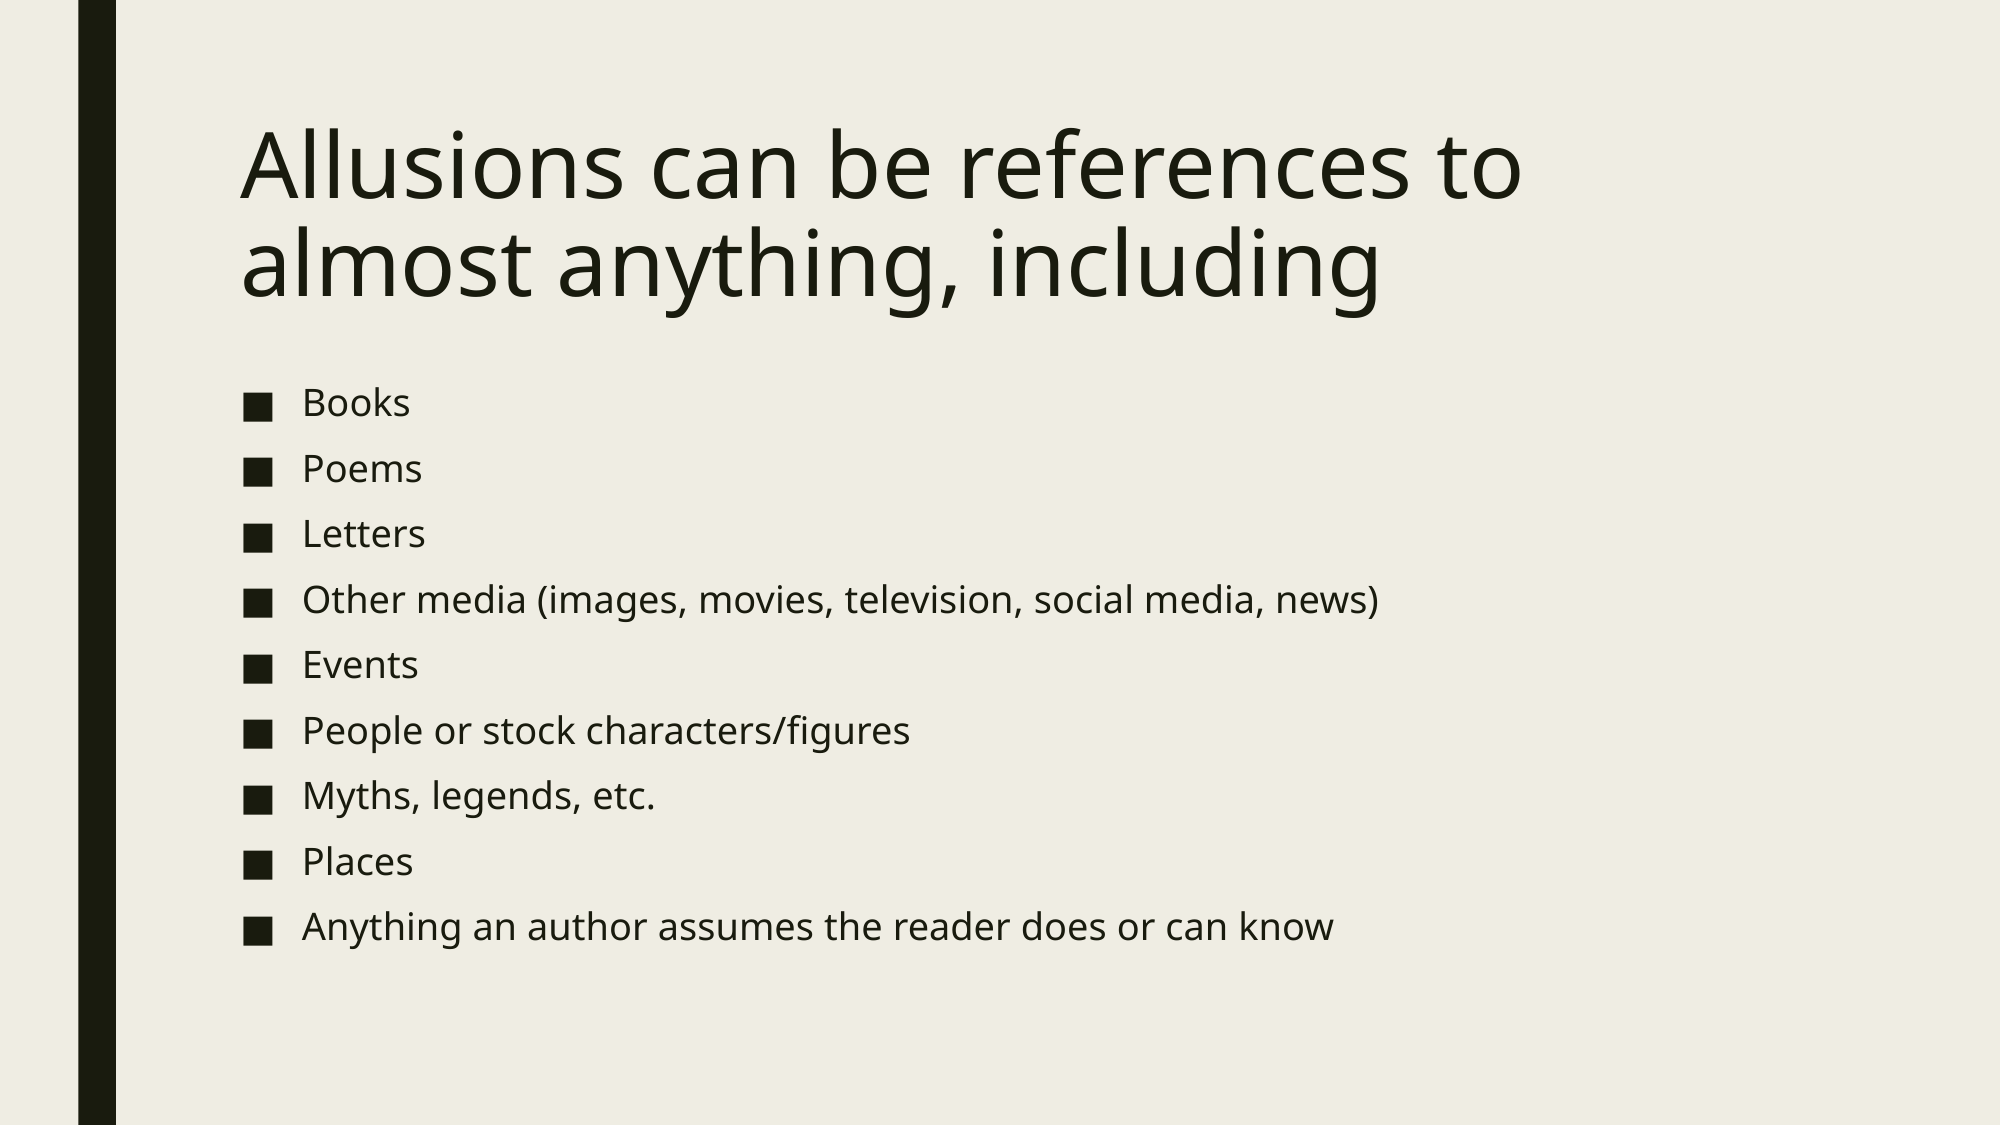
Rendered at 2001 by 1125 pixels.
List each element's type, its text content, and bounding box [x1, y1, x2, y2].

title Allusions can be references to almost anything, including [225, 112, 1800, 357]
list Books Poems Letters Other media (images, movies, television, social media, news) Events People or stock characters/figures Myths, legends, etc. Places Anything an author assumes the reader does or can know [225, 375, 1800, 963]
